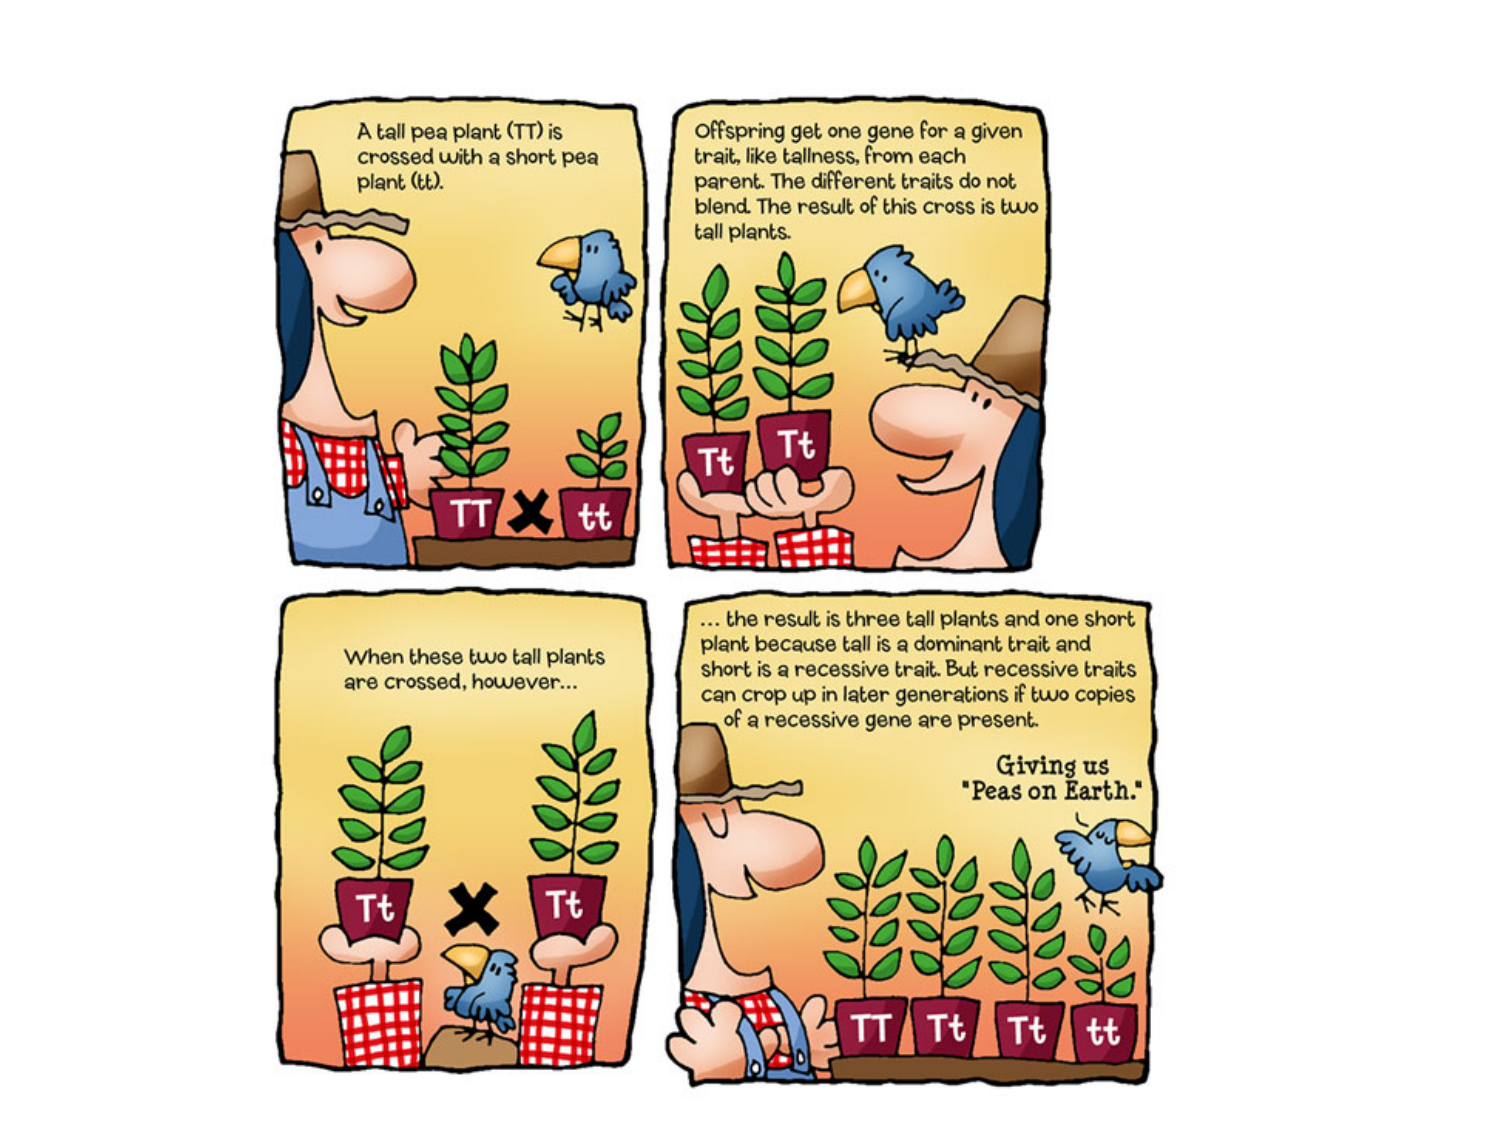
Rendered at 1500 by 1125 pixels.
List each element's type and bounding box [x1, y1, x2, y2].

picture [262, 87, 1188, 1107]
